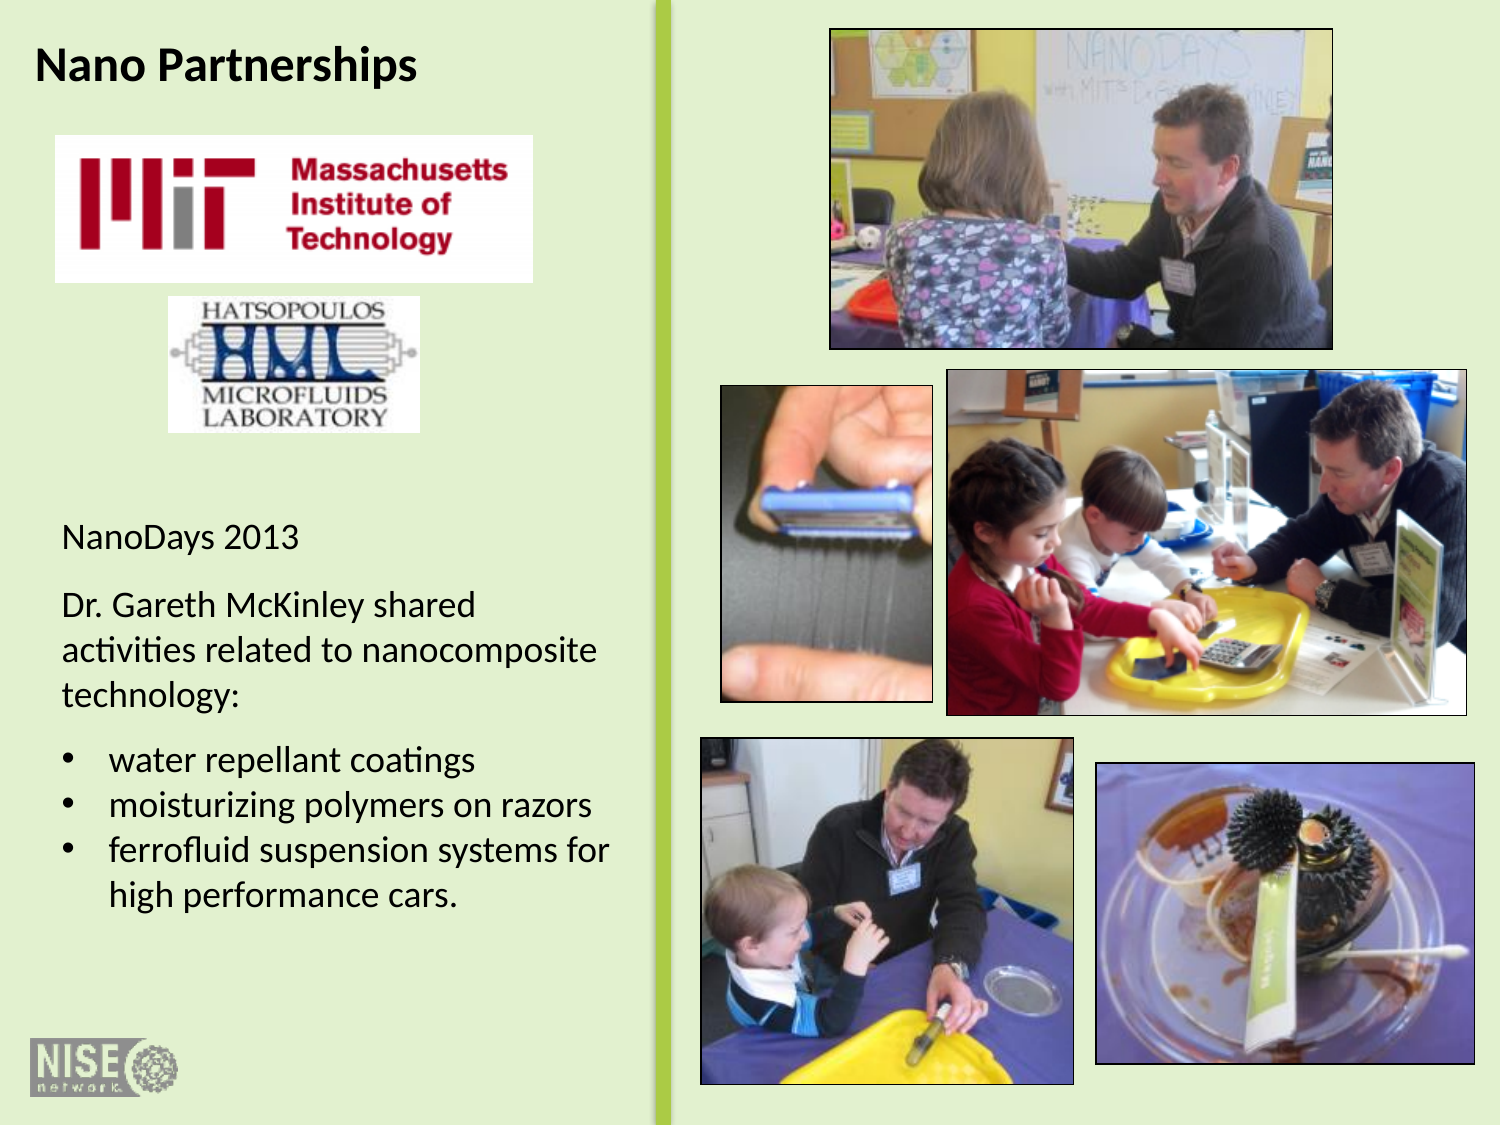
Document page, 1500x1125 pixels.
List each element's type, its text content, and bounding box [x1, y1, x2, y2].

text_box NanoDays 2013 Dr. Gareth McKinley shared activities related to nanocomposite technology: water repellant coatings moisturizing polymers on razors ferrofluid suspension systems for high performance cars. [46, 504, 639, 968]
picture [30, 1038, 179, 1097]
picture [721, 385, 932, 702]
picture [168, 296, 420, 433]
picture [947, 369, 1467, 715]
picture [1096, 763, 1474, 1064]
text_box [655, 0, 672, 1125]
text_box Nano Partnerships [20, 23, 649, 99]
picture [830, 29, 1333, 349]
picture [701, 738, 1073, 1084]
picture [54, 134, 534, 283]
